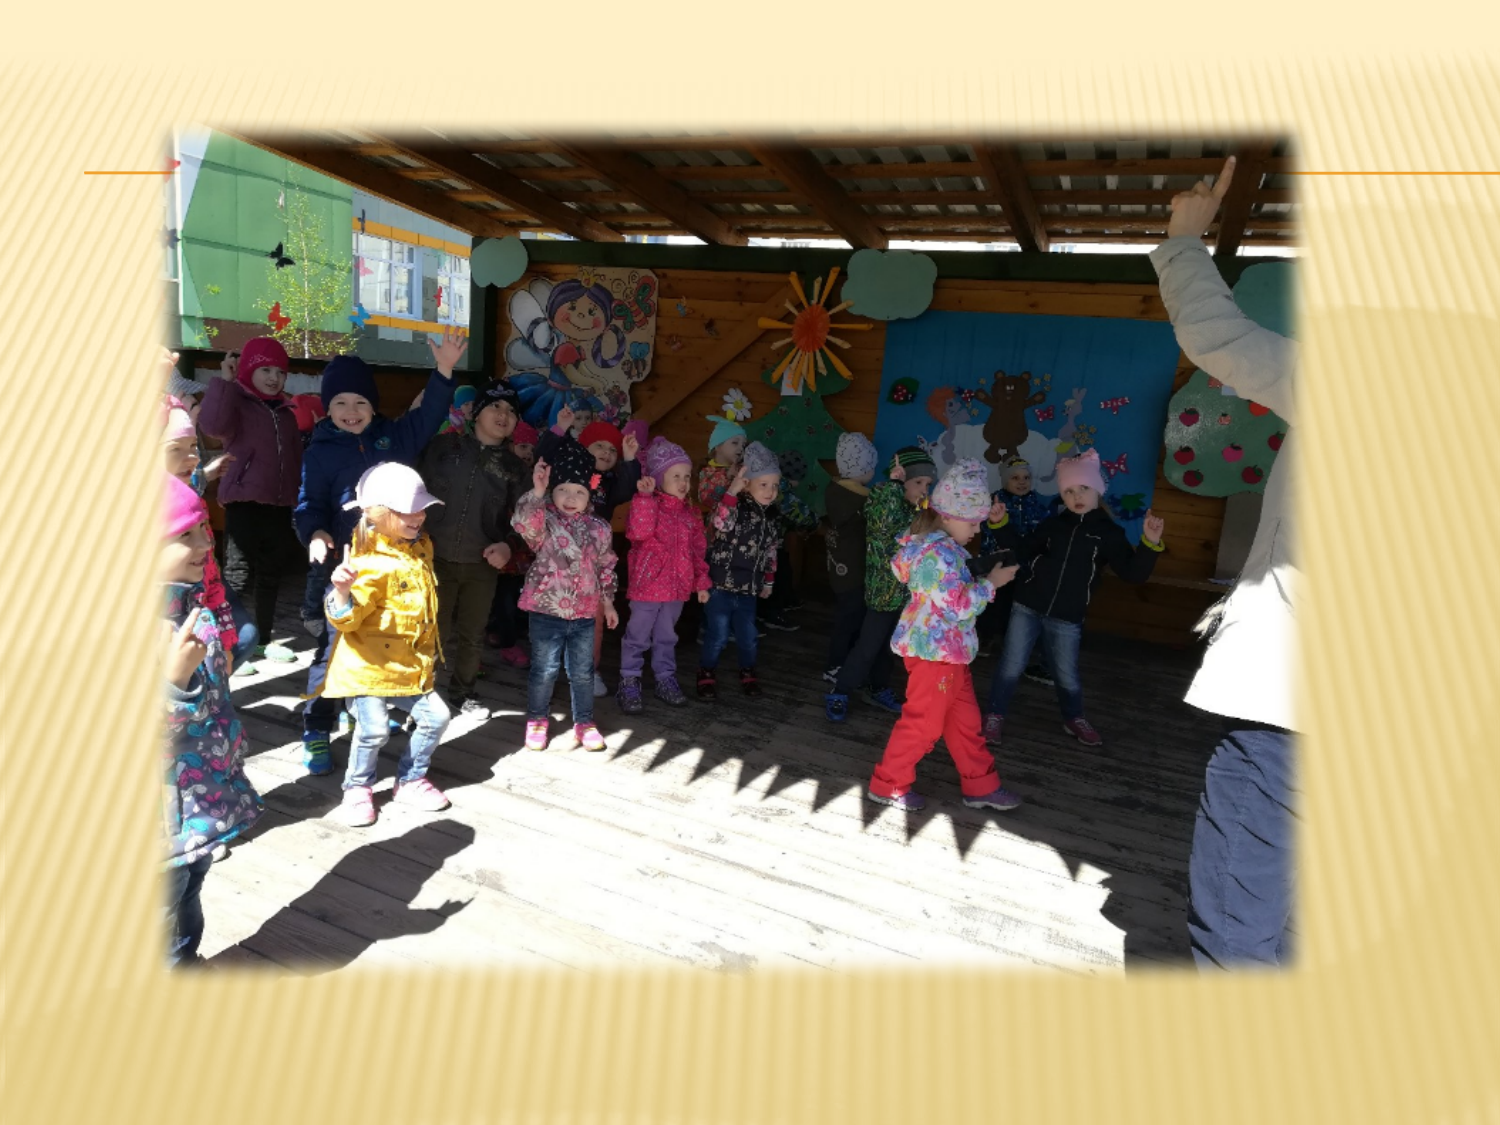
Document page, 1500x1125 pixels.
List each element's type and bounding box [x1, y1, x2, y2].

list [152, 116, 1313, 988]
